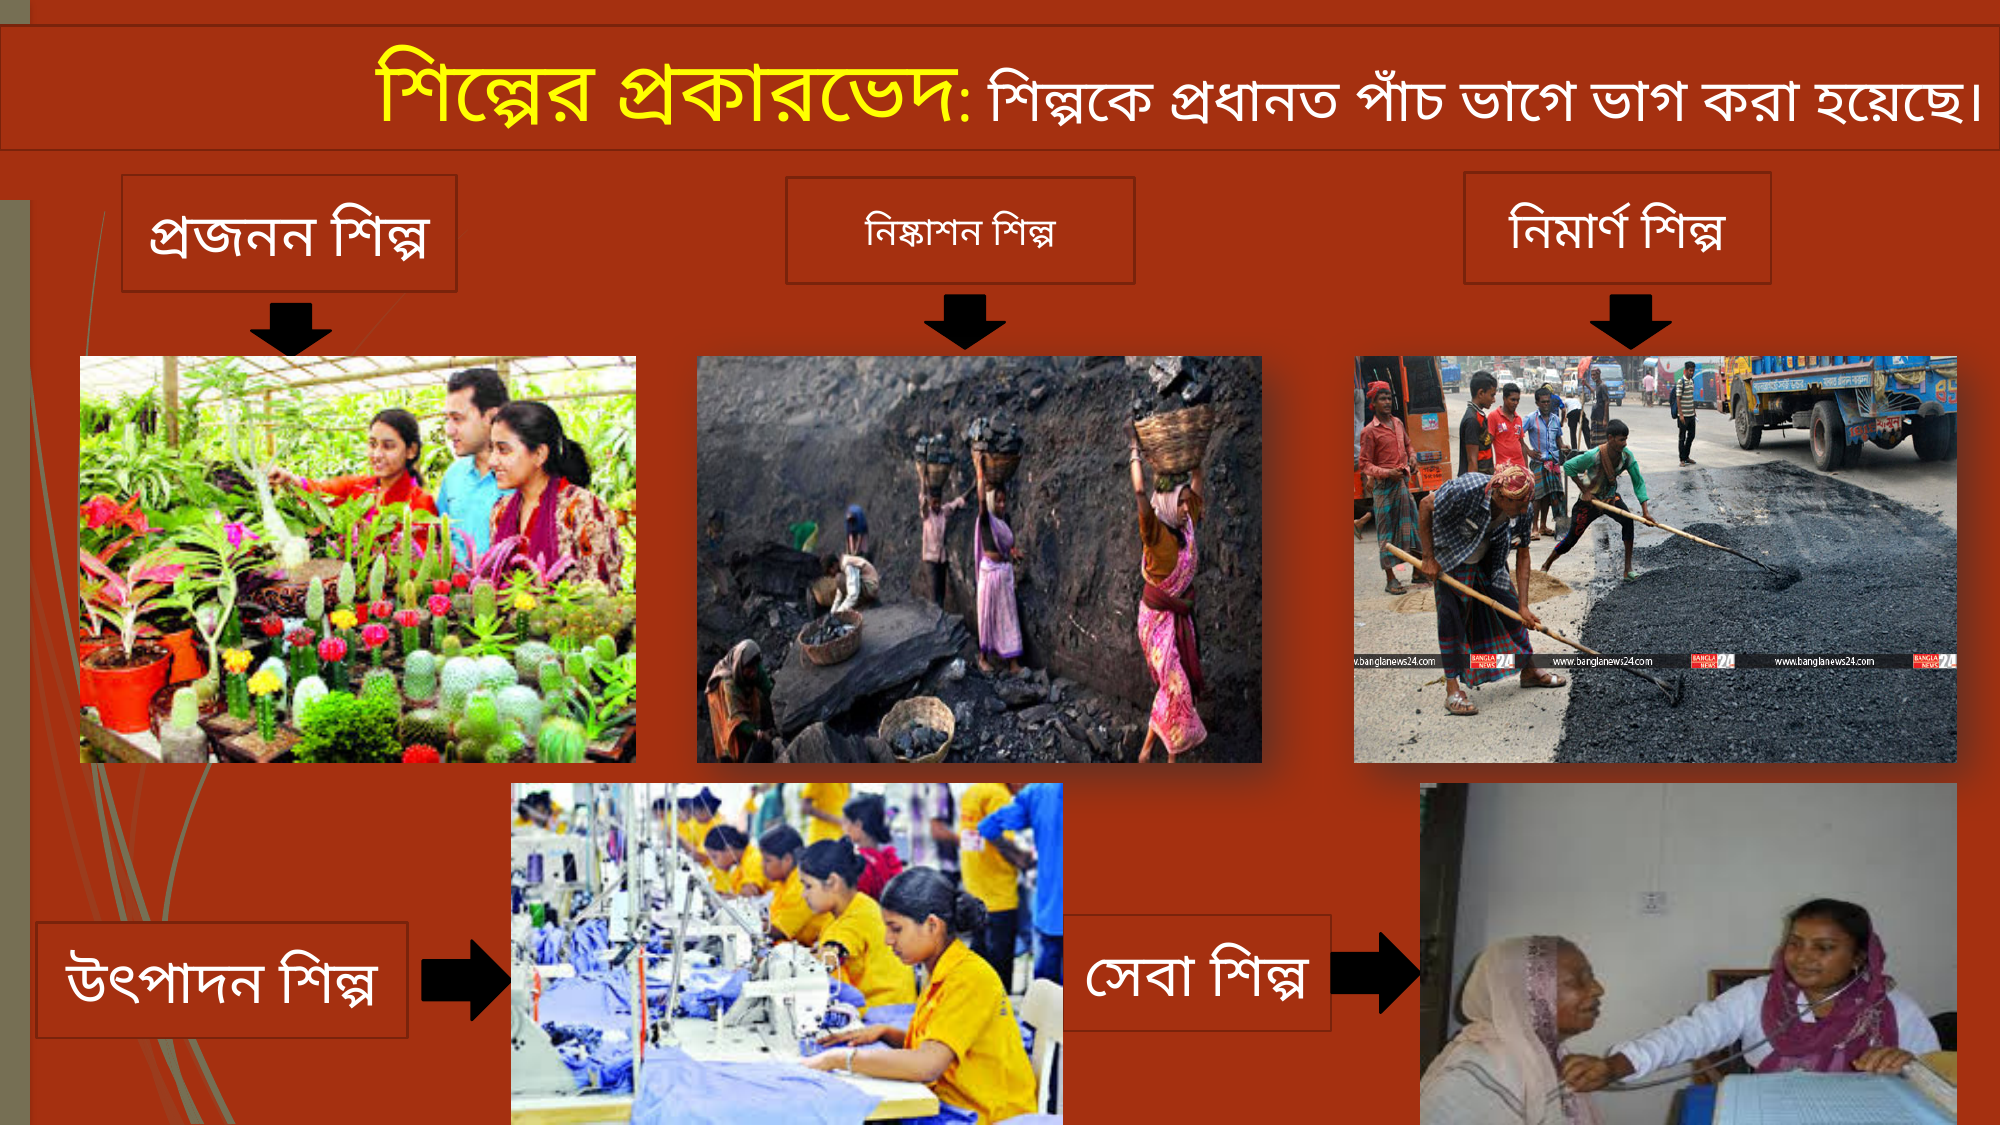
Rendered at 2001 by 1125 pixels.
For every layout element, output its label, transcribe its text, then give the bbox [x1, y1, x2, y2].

text_box সেবা শিল্প [1066, 914, 1332, 1032]
text_box [421, 939, 506, 1022]
text_box শিল্পের প্রকারভেদ: শিল্পকে প্রধানত পাঁচ ভাগে ভাগ করা হয়েছে। [0, 24, 2000, 151]
picture [511, 783, 1063, 1125]
picture [1419, 783, 1957, 1125]
text_box [924, 294, 1007, 339]
picture [79, 356, 637, 763]
text_box [1589, 294, 1672, 350]
picture [696, 356, 1262, 763]
text_box প্রজনন শিল্প [121, 174, 458, 293]
text_box নিষ্কাশন শিল্প [785, 176, 1136, 285]
text_box উৎপাদন শিল্প [35, 921, 409, 1039]
text_box [1330, 932, 1415, 1014]
text_box নিমার্ণ শিল্প [1463, 171, 1772, 285]
picture [1353, 356, 1957, 763]
text_box [250, 302, 333, 356]
